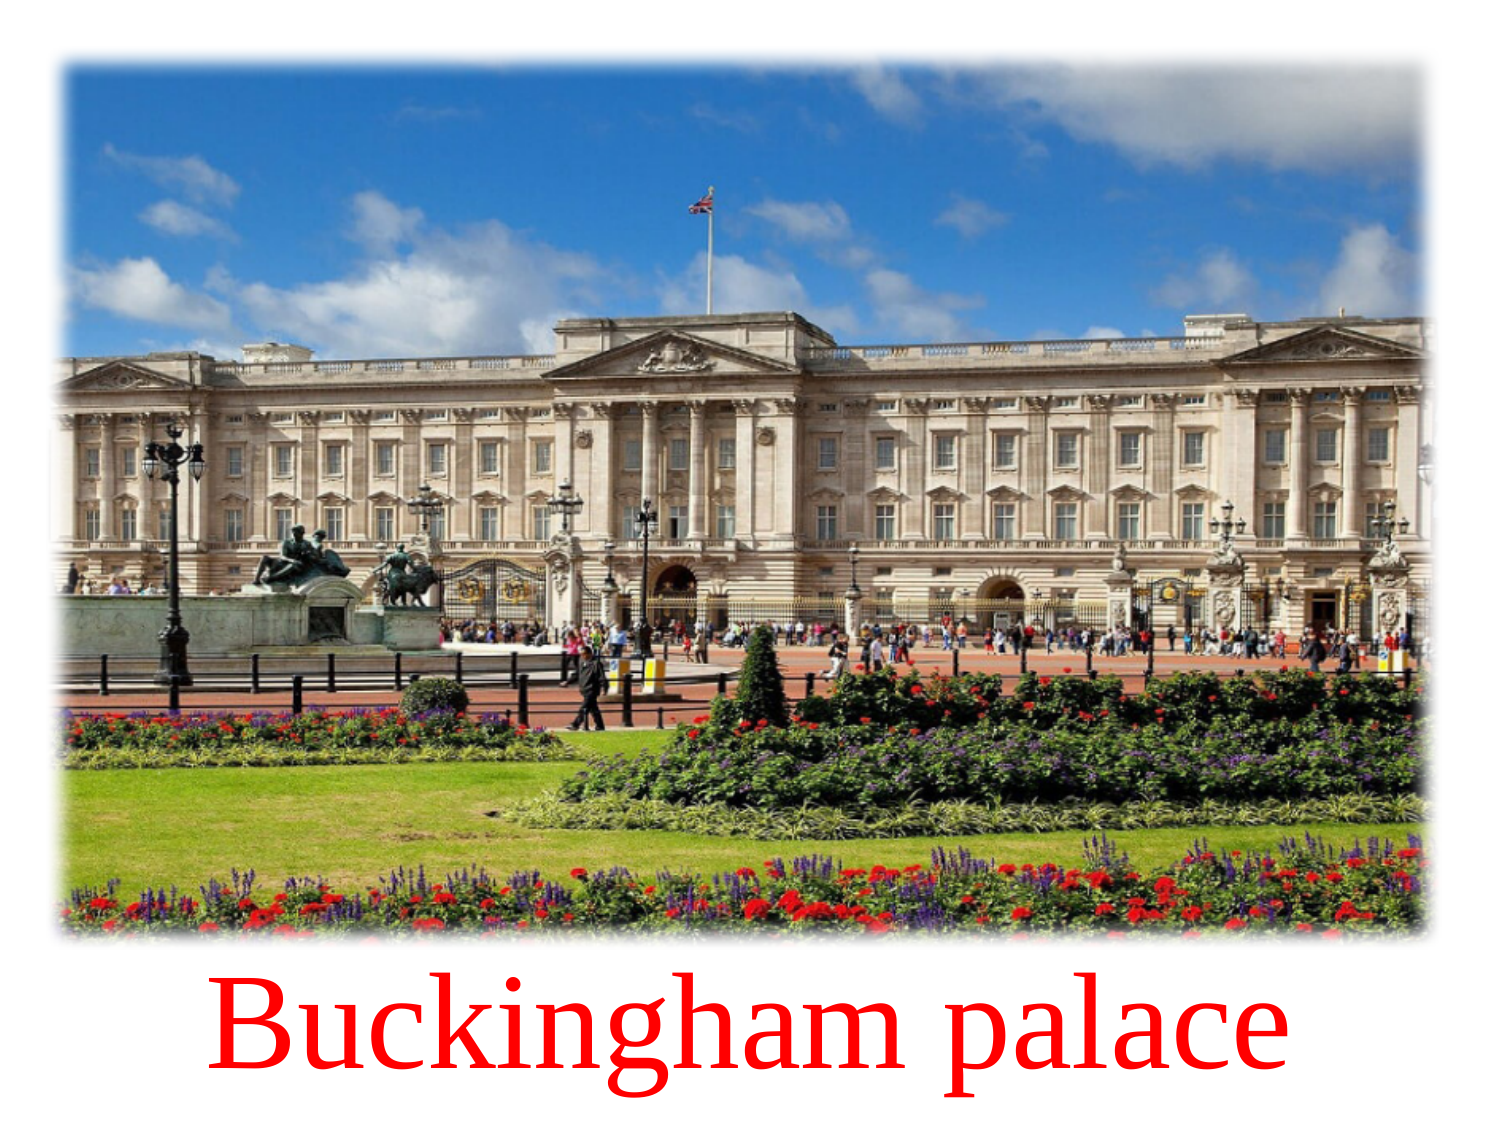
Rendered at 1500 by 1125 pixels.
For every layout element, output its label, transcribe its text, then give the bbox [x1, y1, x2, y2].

title Buckingham palace [75, 958, 1425, 1090]
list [46, 46, 1442, 950]
